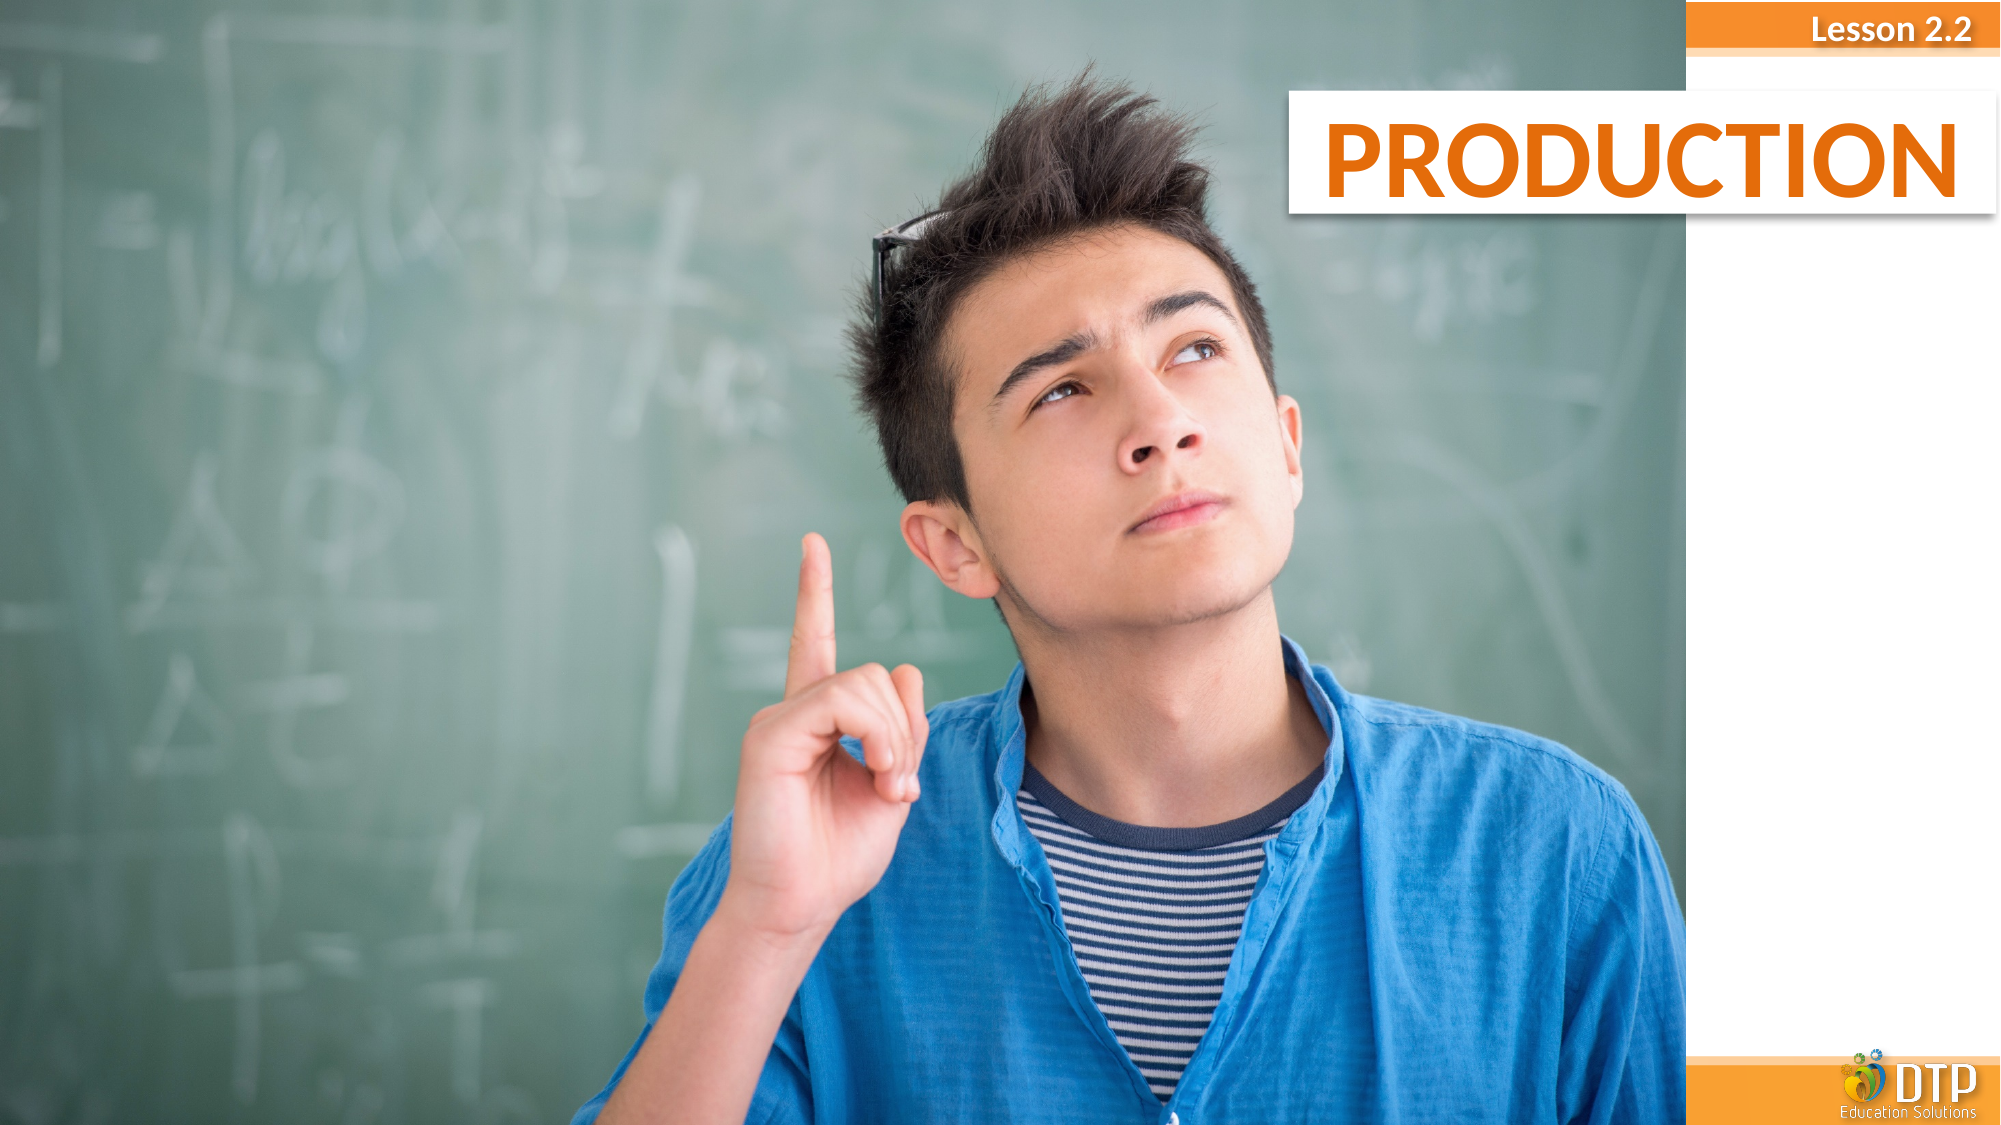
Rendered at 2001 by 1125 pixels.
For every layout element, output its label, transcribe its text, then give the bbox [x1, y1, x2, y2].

picture [0, 0, 2001, 1125]
text_box PRODUCTION [1689, 90, 1997, 214]
